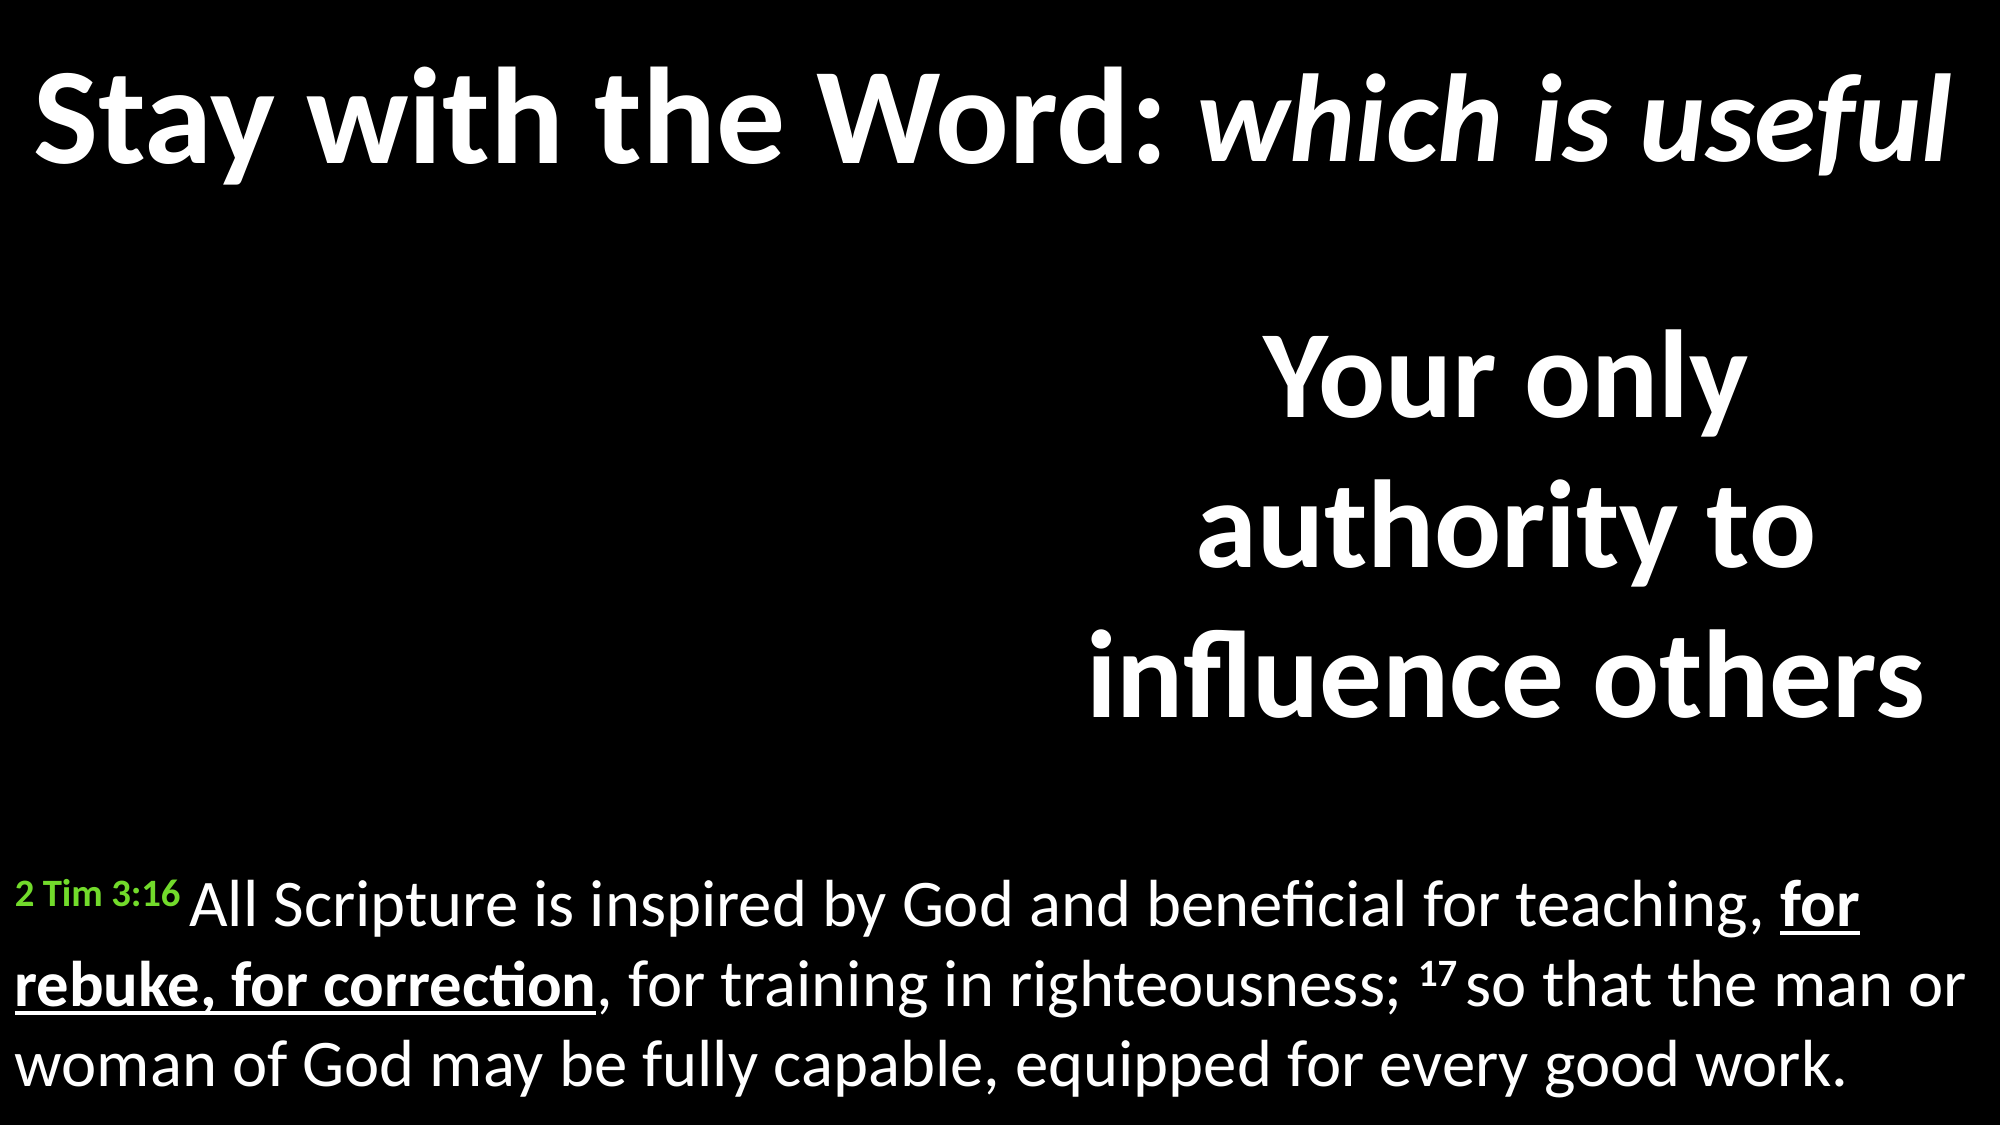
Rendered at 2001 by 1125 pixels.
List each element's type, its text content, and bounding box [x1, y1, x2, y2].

text_box Stay with the Word: [0, 18, 2000, 199]
text_box 2 Tim 3:16 All Scripture is inspired by God and beneficial for teaching, for rebuke, for correction, for training in righteousness; 17 so that the man or woman of God may be fully capable, equipped for every good work. [0, 833, 2000, 1125]
text_box which is useful [1181, 29, 2000, 195]
text_box Your only authority to influence others [1065, 284, 1948, 750]
